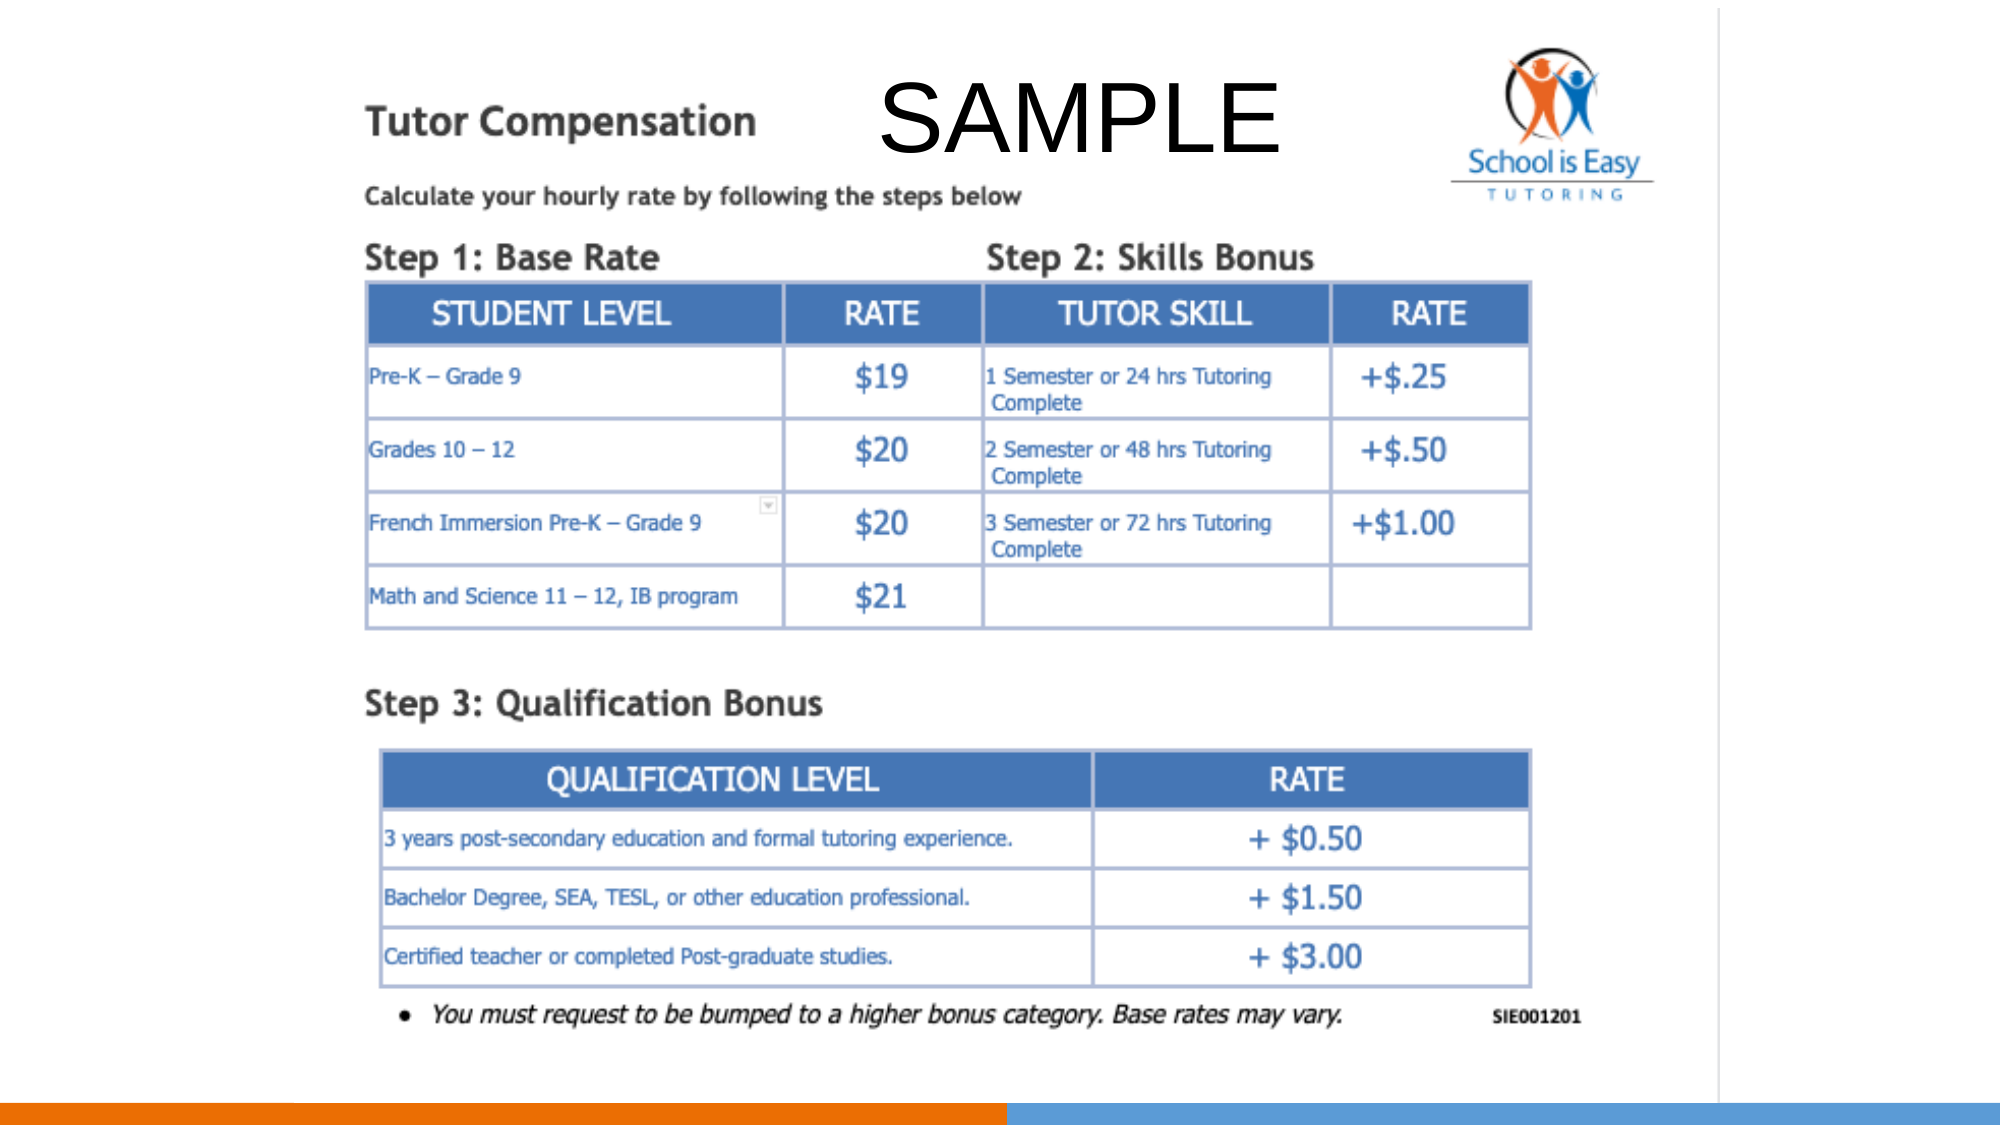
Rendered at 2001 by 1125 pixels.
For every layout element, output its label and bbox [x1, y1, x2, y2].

text_box [1007, 1102, 2000, 1125]
text_box [0, 1102, 1007, 1125]
picture [293, 8, 1720, 1104]
